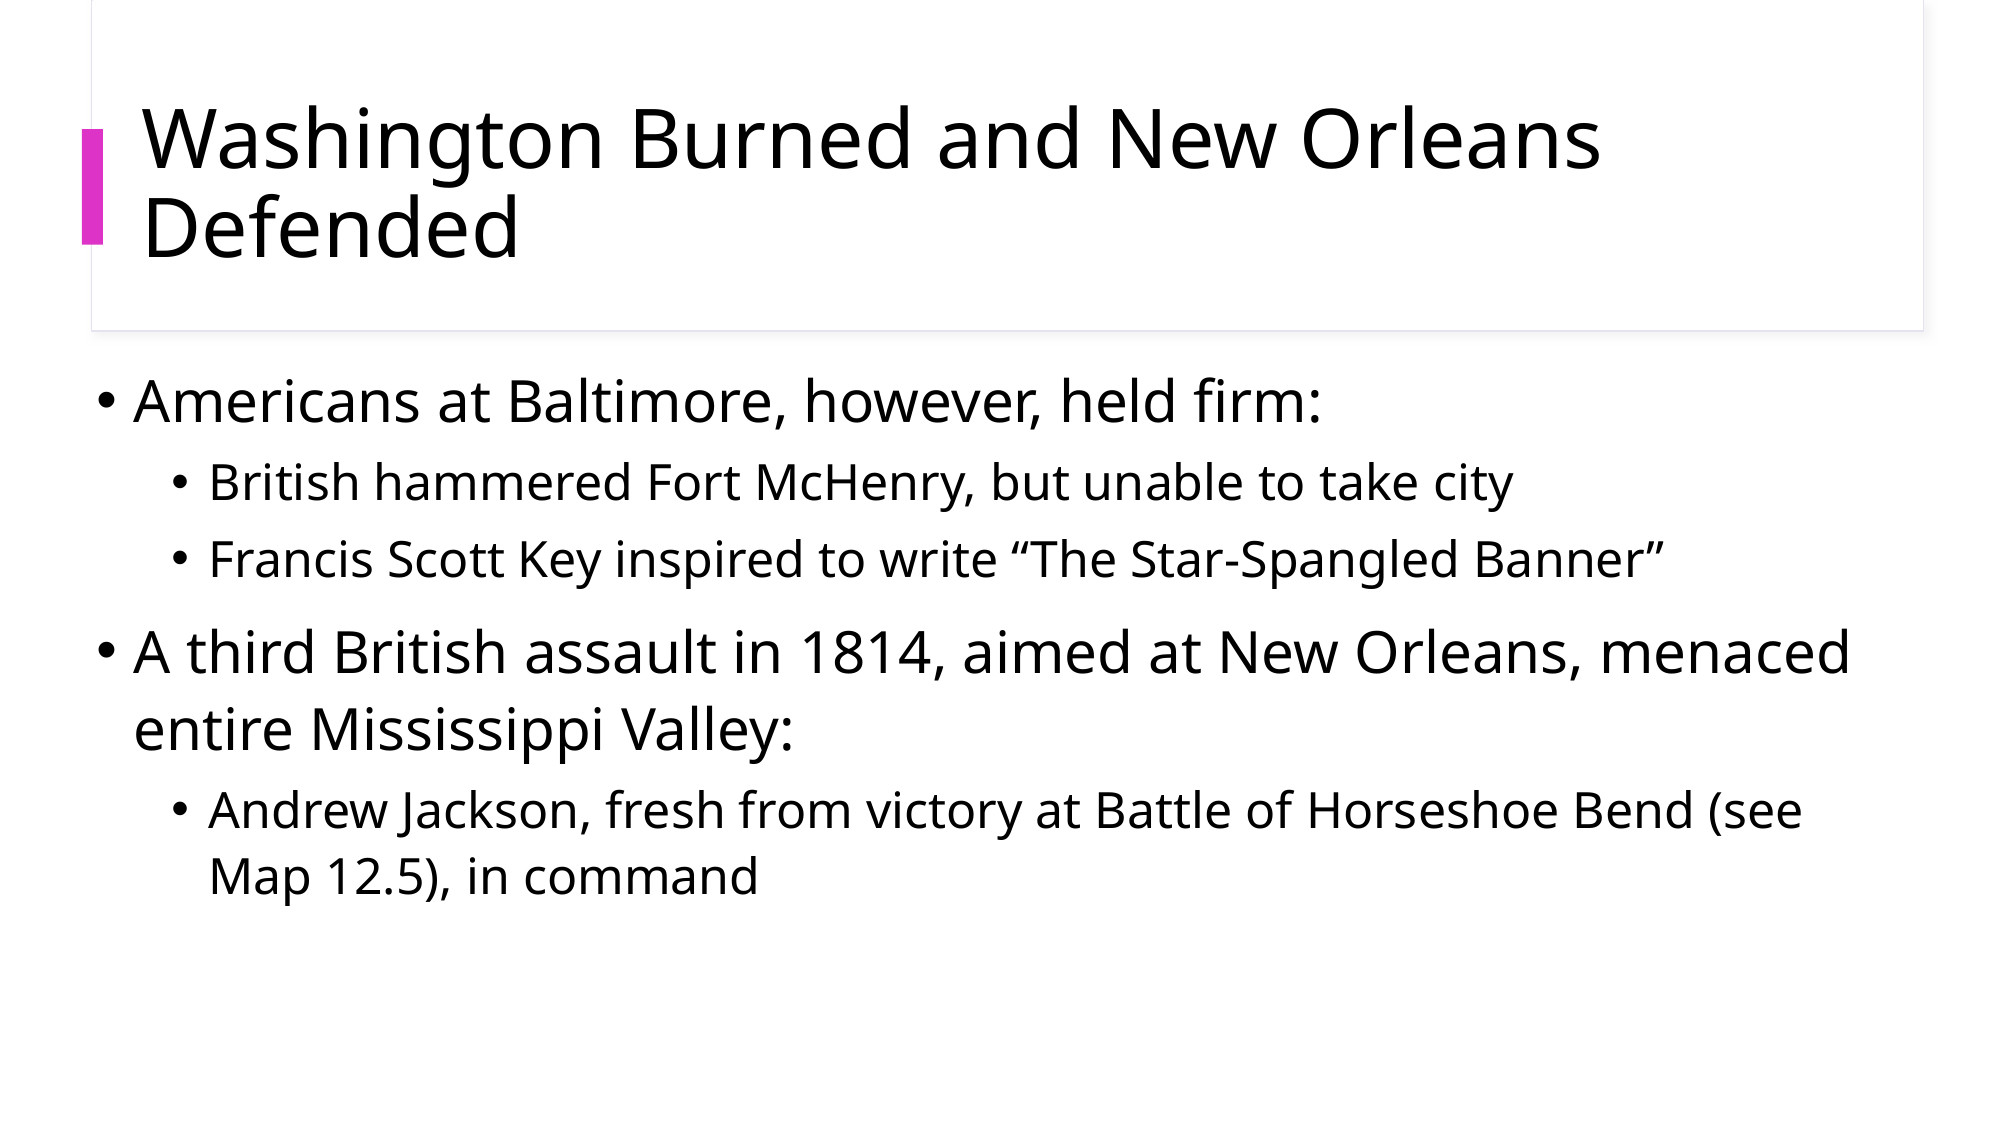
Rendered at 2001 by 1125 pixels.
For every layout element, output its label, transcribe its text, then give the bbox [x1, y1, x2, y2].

title Washington Burned and New Orleans Defended [126, 90, 1851, 284]
list Americans at Baltimore, however, held firm: British hammered Fort McHenry, but unable to take city Francis Scott Key inspired to write “The Star-Spangled Banner” A third British assault in 1814, aimed at New Orleans, menaced entire Mississippi Valley: Andrew Jackson, fresh from victory at Battle of Horseshoe Bend (see Map 12.5), in command [81, 350, 1919, 1080]
